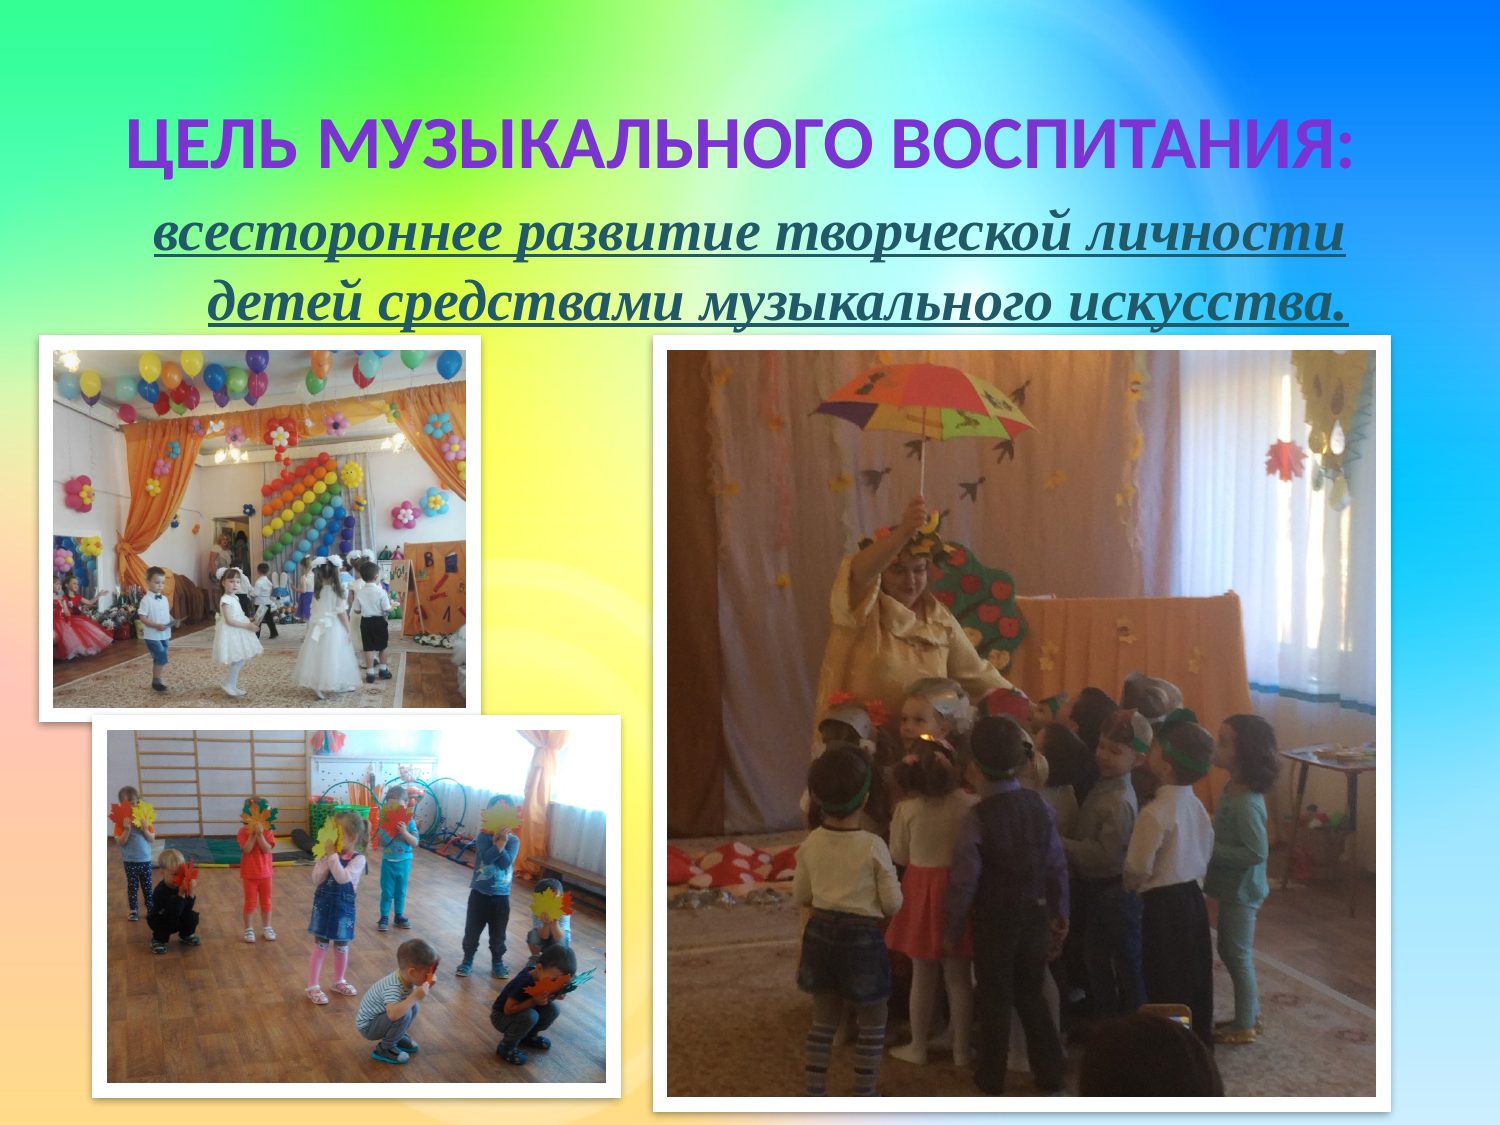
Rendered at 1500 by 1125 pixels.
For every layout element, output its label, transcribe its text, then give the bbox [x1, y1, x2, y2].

picture [0, 0, 1500, 1125]
title Цель музыкального воспитания: [75, 45, 1425, 184]
list всестороннее развитие творческой личности детей средствами музыкального искусства. [75, 184, 1425, 1005]
